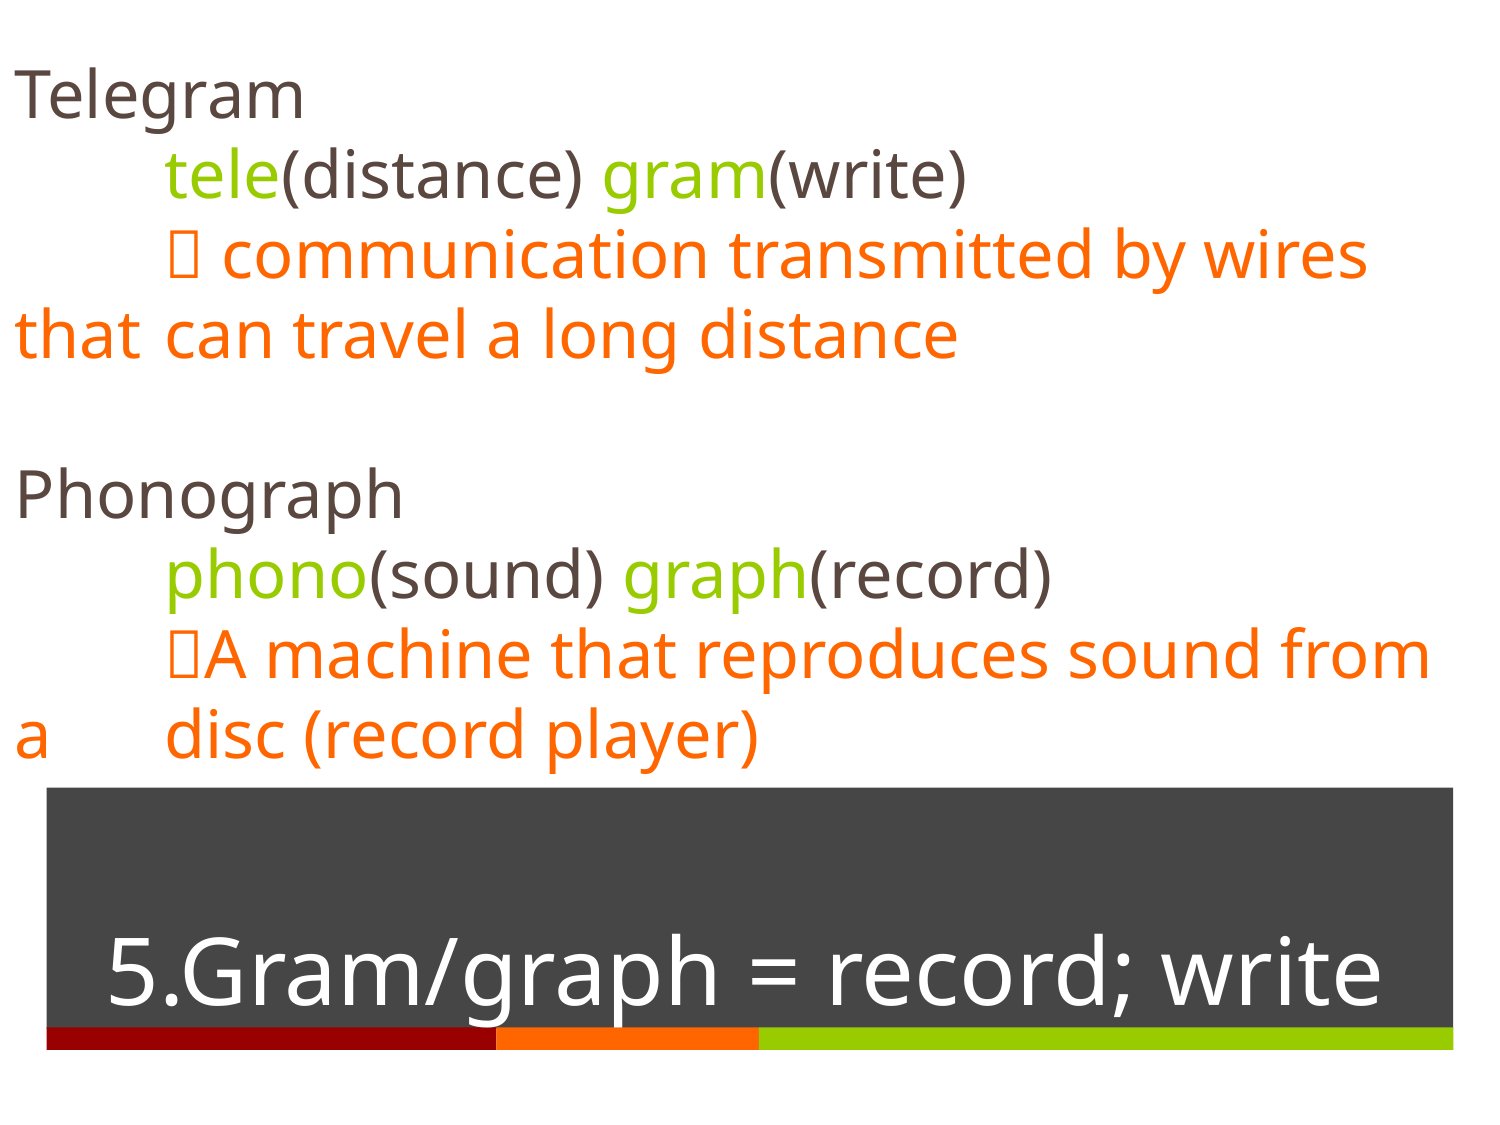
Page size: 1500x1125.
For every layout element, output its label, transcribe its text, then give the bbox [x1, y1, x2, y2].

title 5.Gram/graph = record; write [59, 905, 1431, 1032]
text_box Telegram tele(distance) gram(write)  communication transmitted by wires that can travel a long distance Phonograph phono(sound) graph(record) A machine that reproduces sound from a disc (record player) [0, 0, 1500, 905]
